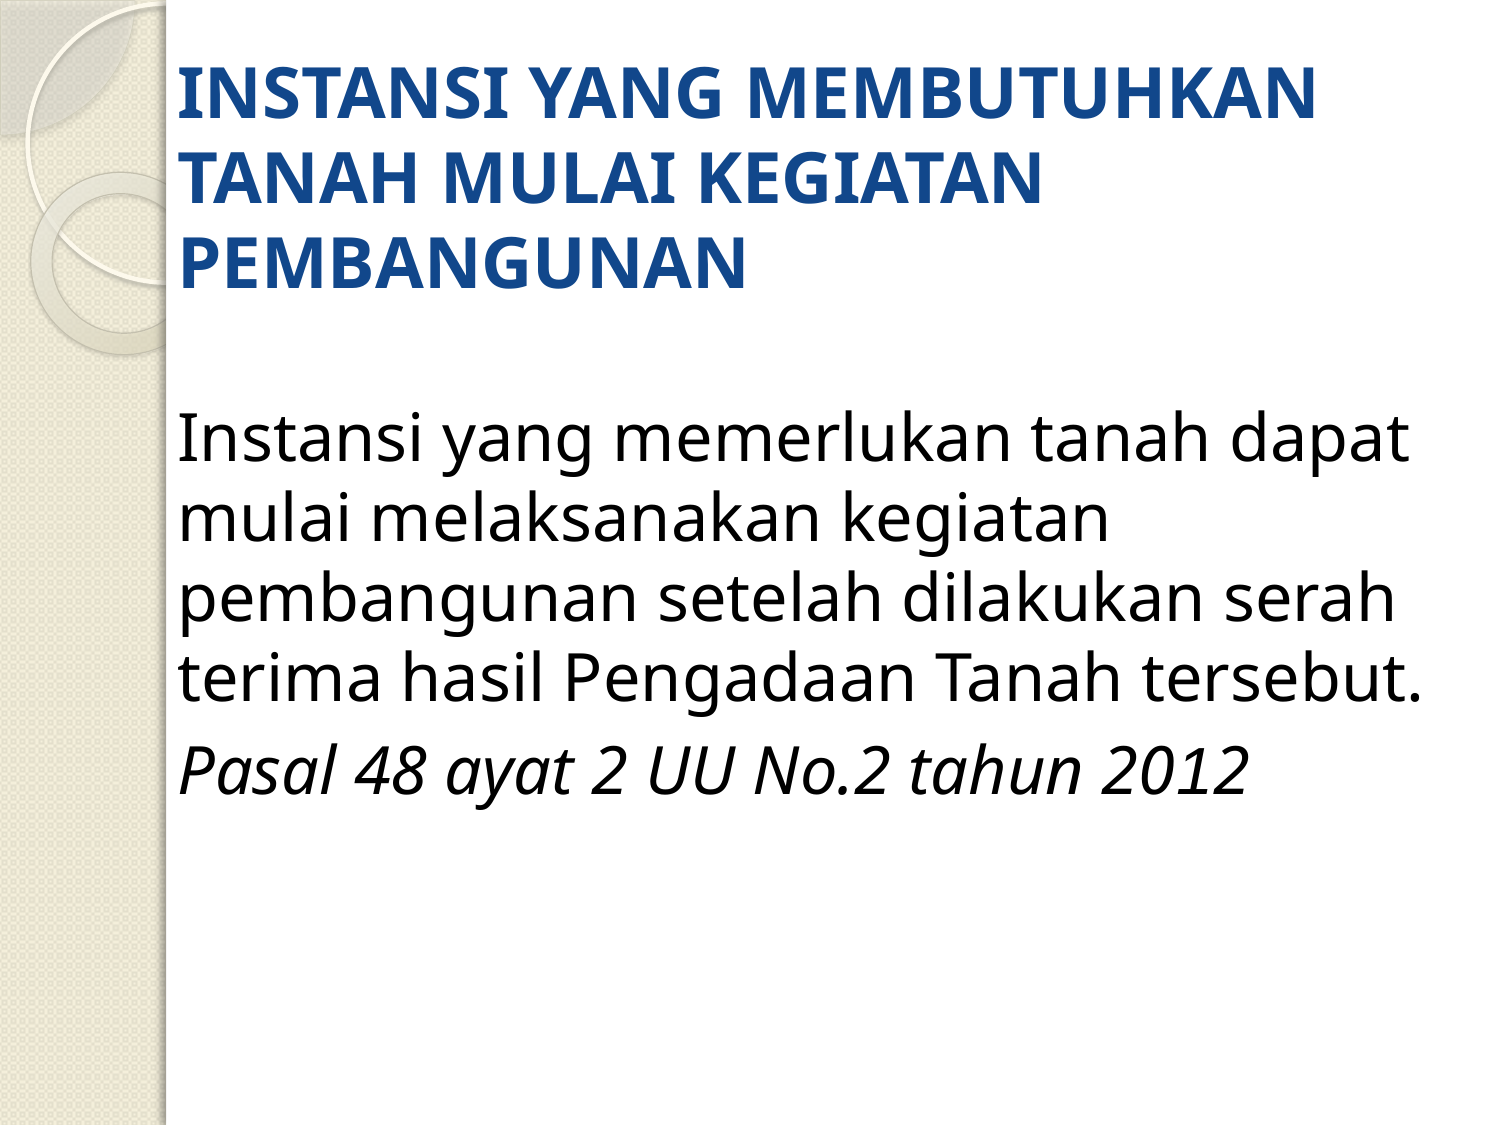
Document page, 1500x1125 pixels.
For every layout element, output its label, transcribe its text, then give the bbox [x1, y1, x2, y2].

list Instansi yang memerlukan tanah dapat mulai melaksanakan kegiatan pembangunan setelah dilakukan serah terima hasil Pengadaan Tanah tersebut. Pasal 48 ayat 2 UU No.2 tahun 2012 [162, 387, 1450, 1075]
title INSTANSI YANG MEMBUTUHKAN TANAH MULAI KEGIATAN PEMBANGUNAN [162, 37, 1500, 313]
